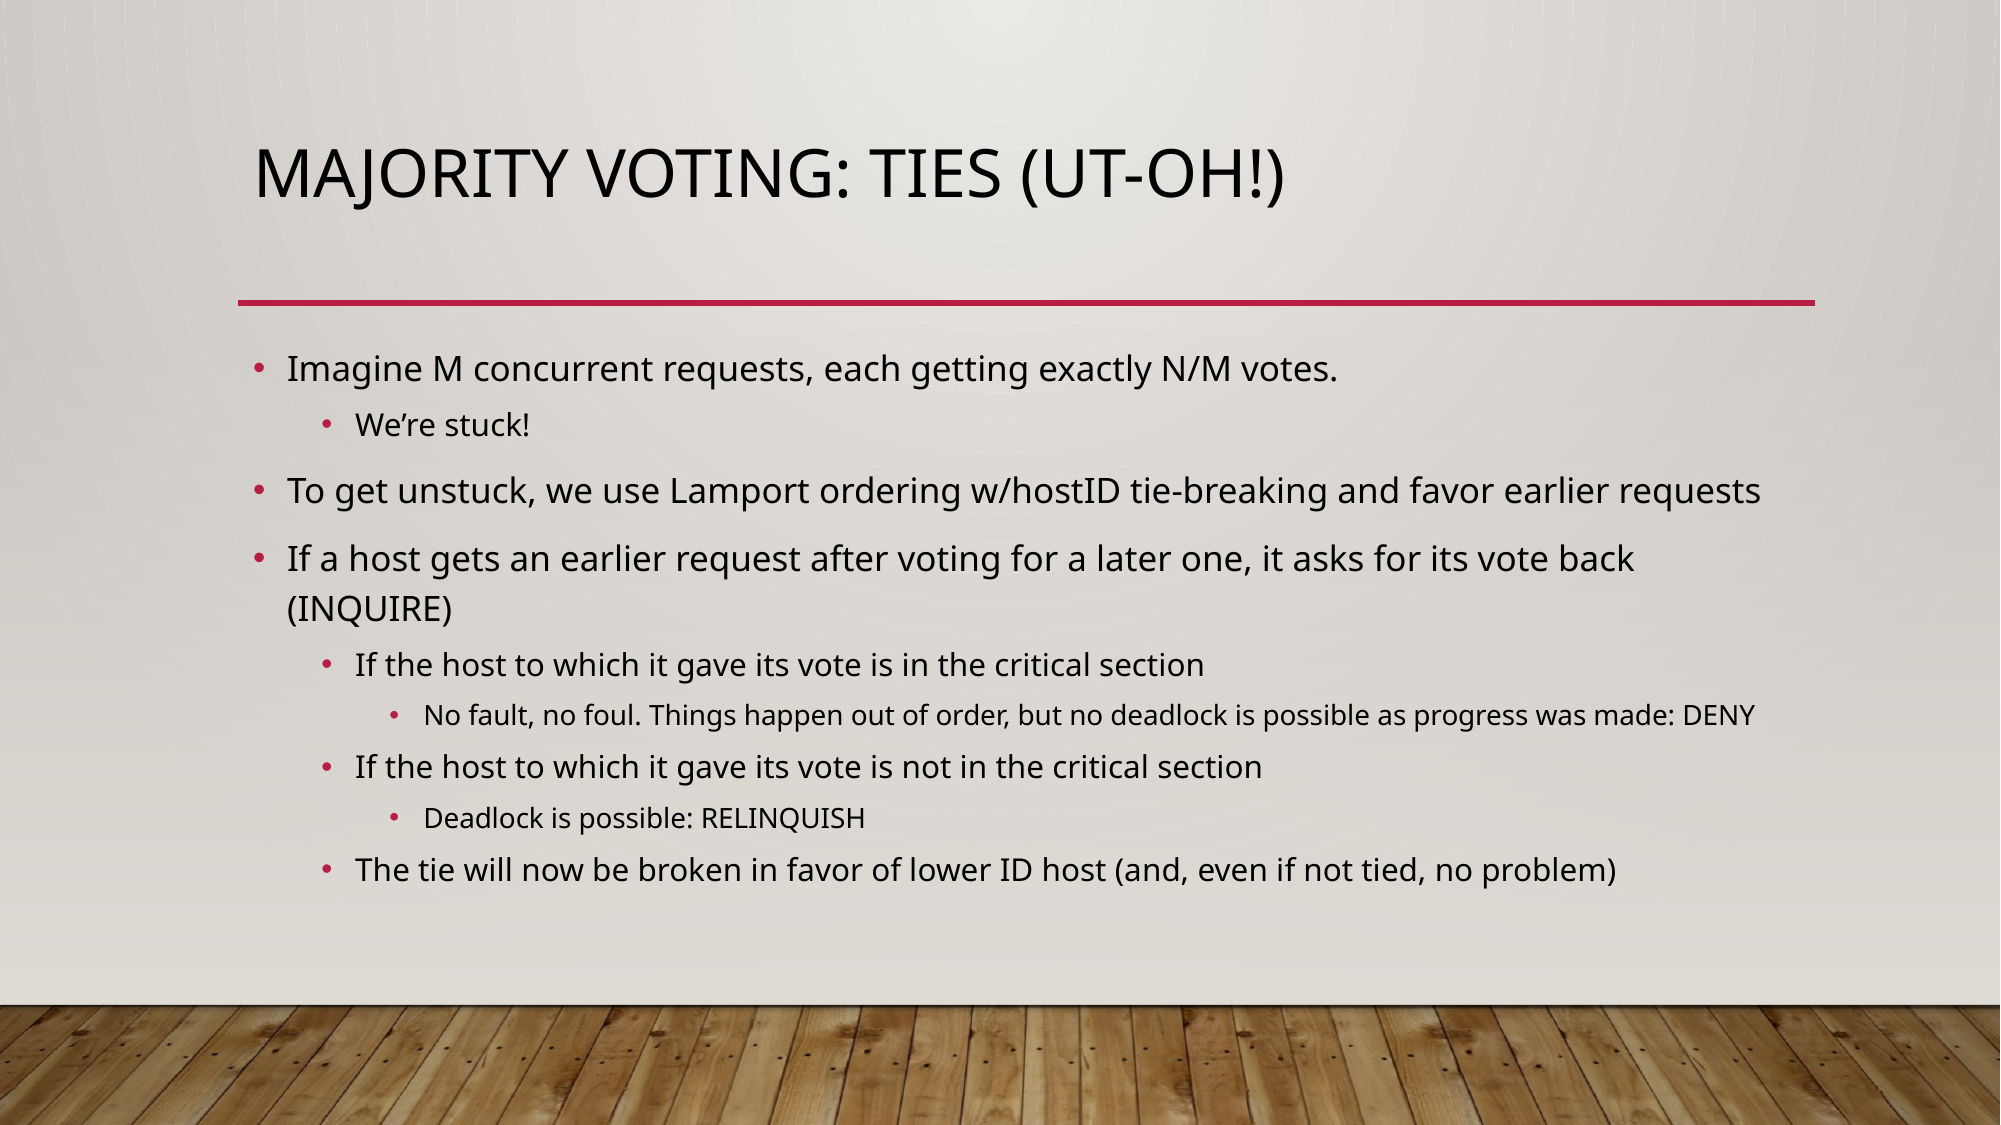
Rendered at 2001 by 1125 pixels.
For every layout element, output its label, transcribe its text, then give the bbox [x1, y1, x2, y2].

title Majority Voting: Ties (Ut-Oh!) [238, 131, 1814, 305]
picture [0, 1005, 2000, 1125]
list Imagine M concurrent requests, each getting exactly N/M votes. We’re stuck! To get unstuck, we use Lamport ordering w/hostID tie-breaking and favor earlier requests If a host gets an earlier request after voting for a later one, it asks for its vote back (INQUIRE) If the host to which it gave its vote is in the critical section No fault, no foul. Things happen out of order, but no deadlock is possible as progress was made: DENY If the host to which it gave its vote is not in the critical section Deadlock is possible: RELINQUISH The tie will now be broken in favor of lower ID host (and, even if not tied, no problem) [238, 330, 1814, 897]
